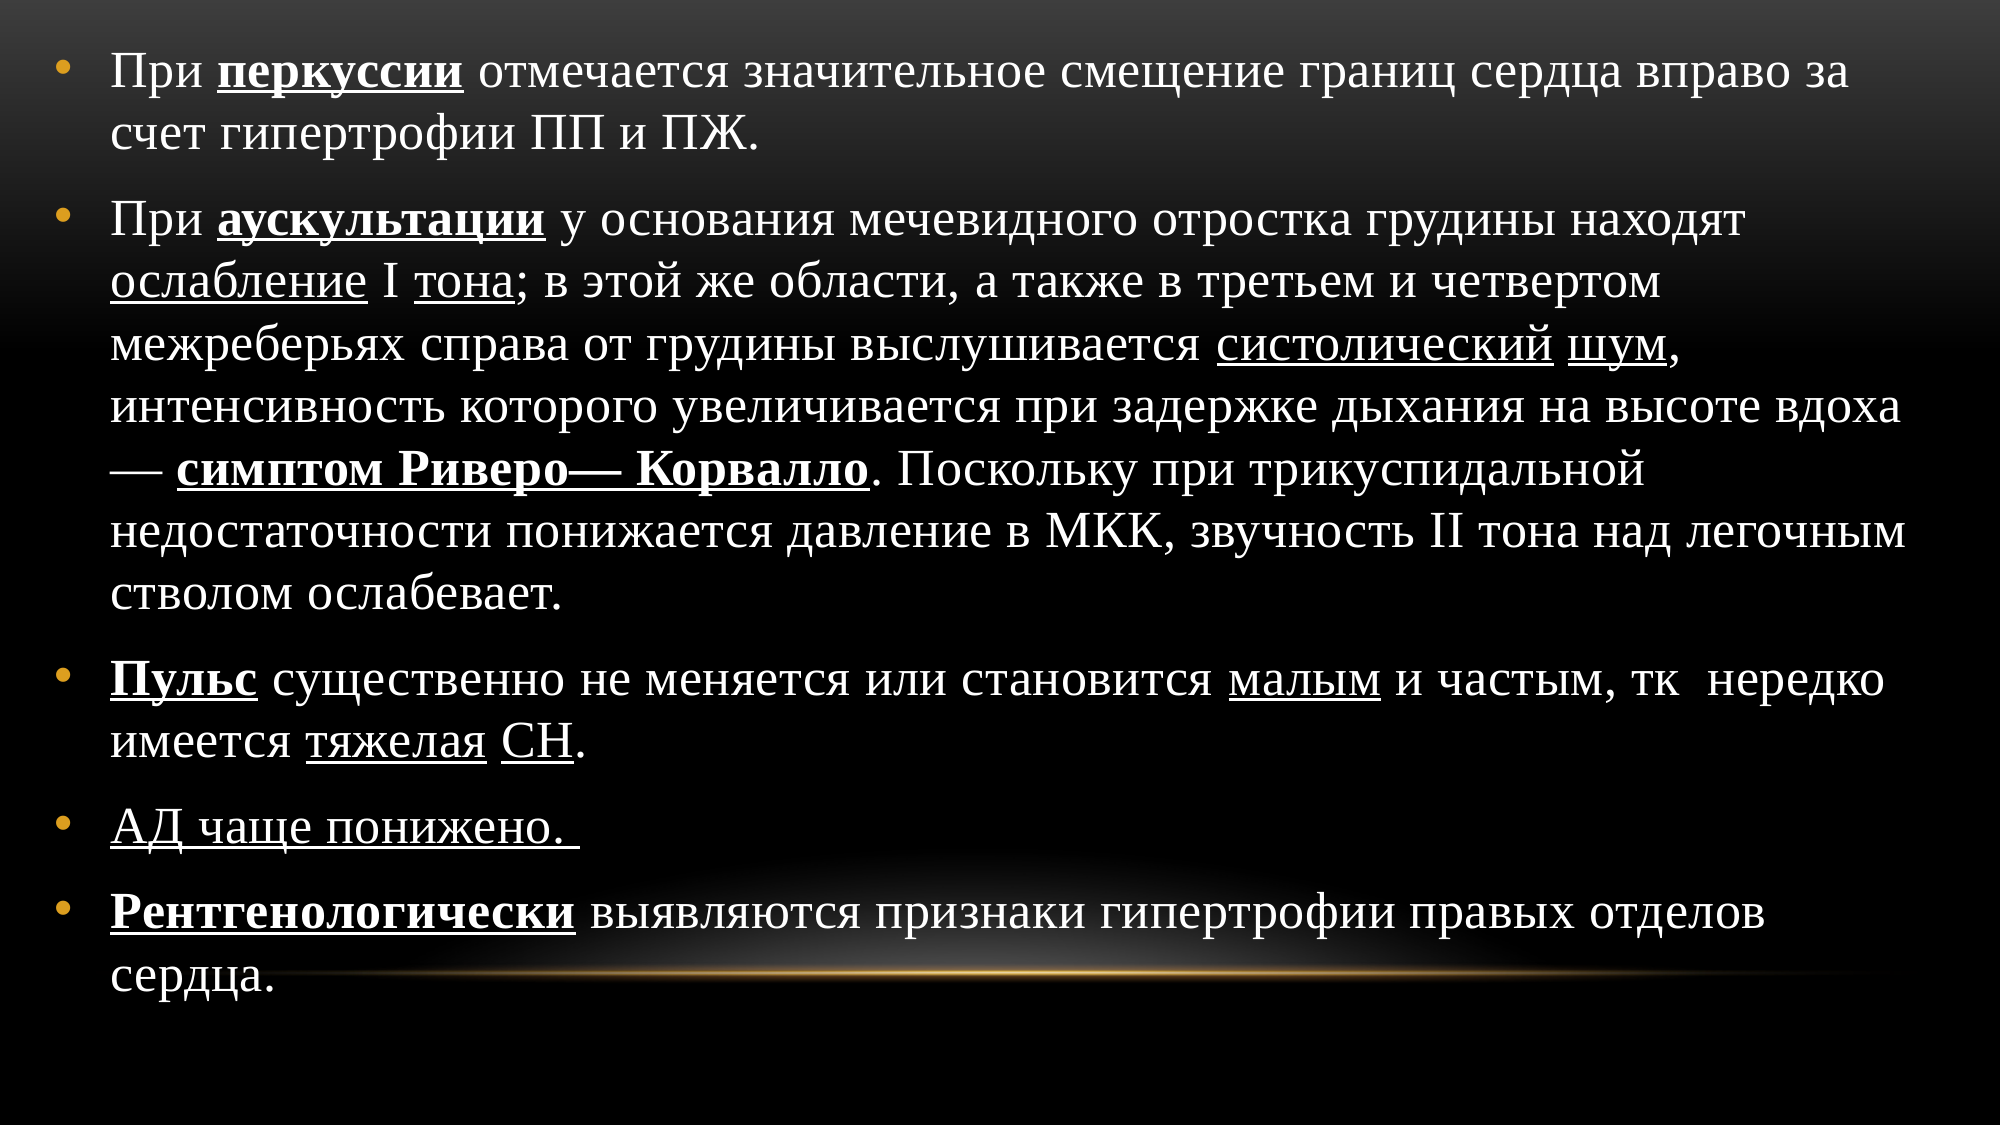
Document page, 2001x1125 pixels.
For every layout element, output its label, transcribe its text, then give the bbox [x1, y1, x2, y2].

picture [0, 0, 2000, 1125]
list При перкуссии отмечается значительное смещение границ сердца вправо за счет гипертрофии ПП и ПЖ. При аускультации у основания мечевидного отростка грудины находят ослабление I тона; в этой же области, а также в третьем и четвертом межреберьях справа от грудины выслушивается систолический шум, интенсивность которого увеличивается при задержке дыхания на высоте вдоха — симптом Риверо— Корвалло. Поскольку при трикуспидальной недостаточности понижается давление в МКК, звучность II тона над легочным стволом ослабевает. Пульс существенно не меняется или становится малым и частым, тк нередко имеется тяжелая СН. АД чаще понижено. Рентгенологически выявляются признаки гипертрофии правых отделов сердца. [39, 27, 1957, 1125]
